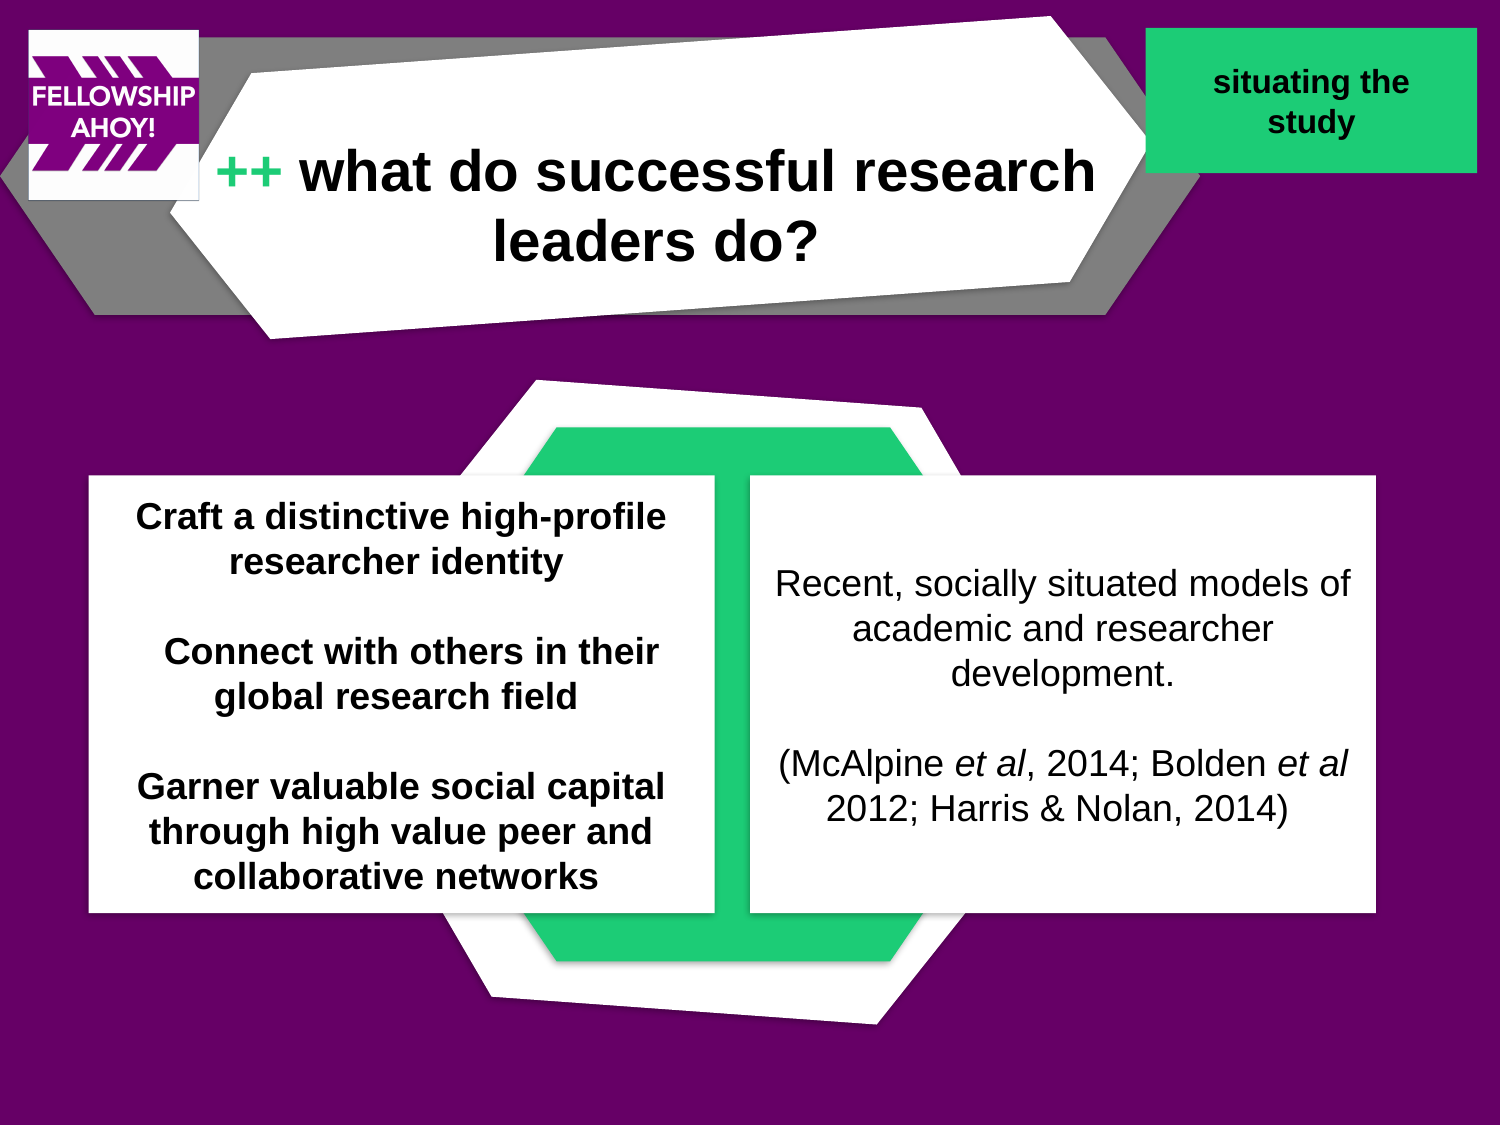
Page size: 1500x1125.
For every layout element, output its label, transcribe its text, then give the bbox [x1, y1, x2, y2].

text_box Craft a distinctive high-profile researcher identity Connect with others in their global research field Garner valuable social capital through high value peer and collaborative networks [88, 475, 296, 914]
text_box Recent, socially situated models of academic and researcher development. (McAlpine et al, 2014; Bolden et al 2012; Harris & Nolan, 2014) [1116, 475, 1377, 914]
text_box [301, 392, 1112, 1012]
text_box situating the study [1145, 27, 1478, 174]
picture [27, 29, 201, 203]
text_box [0, 37, 1201, 316]
